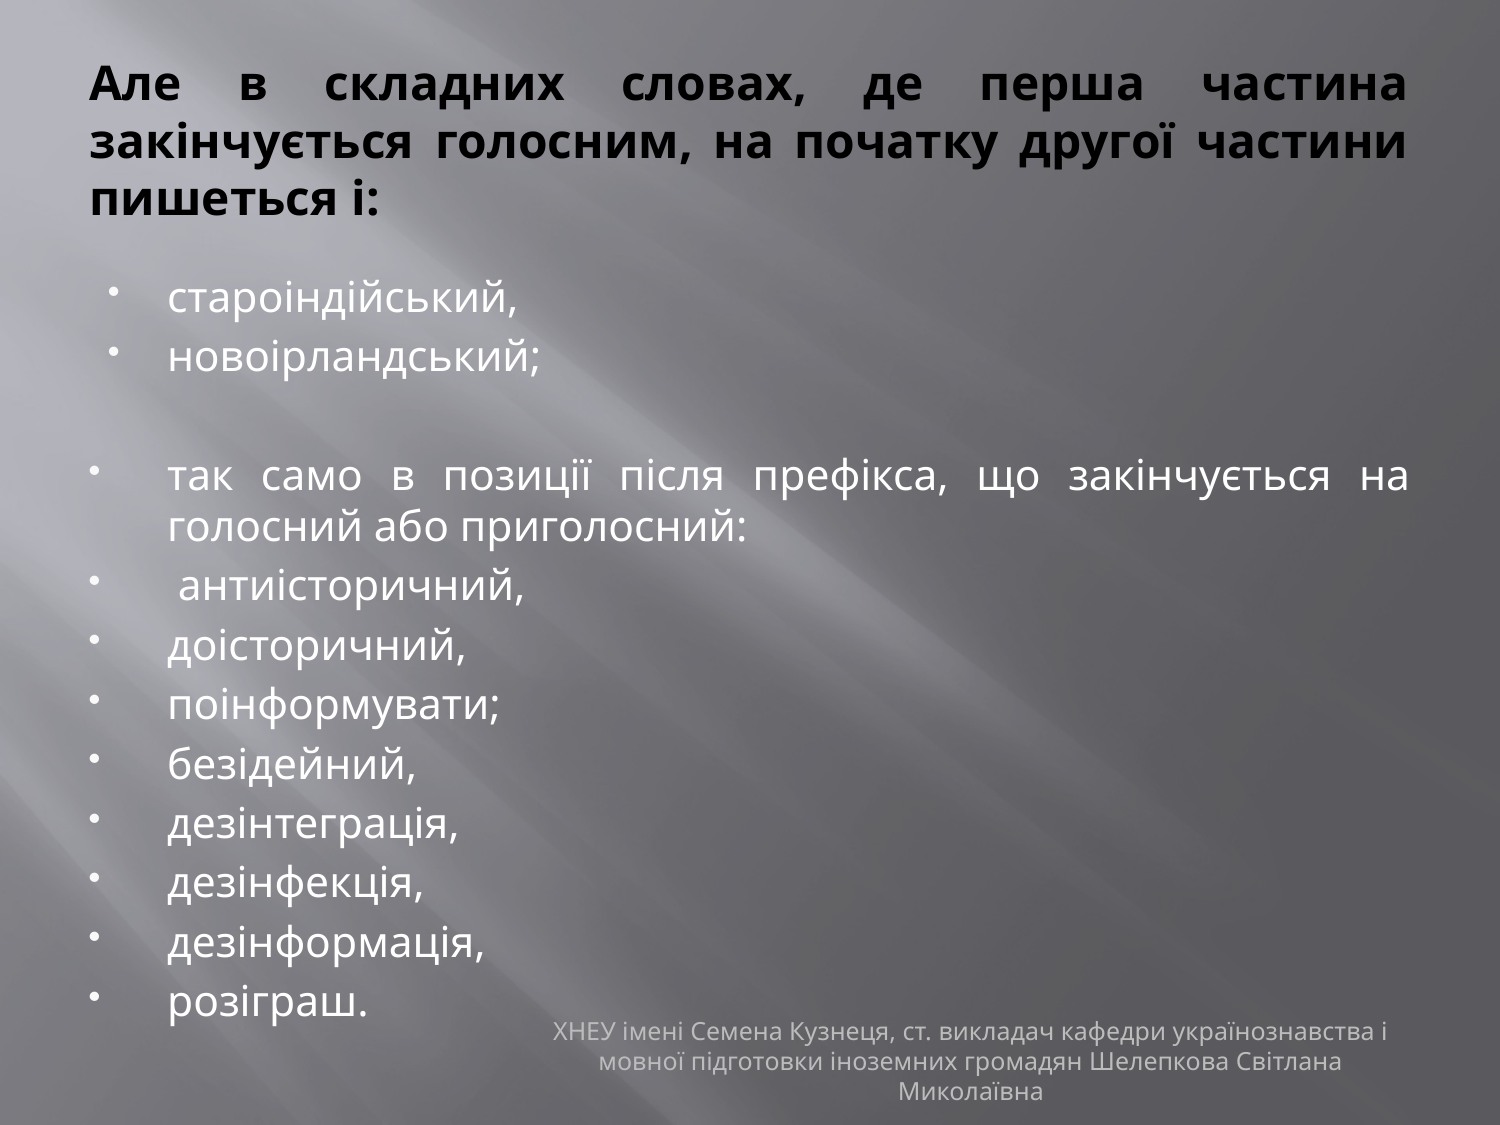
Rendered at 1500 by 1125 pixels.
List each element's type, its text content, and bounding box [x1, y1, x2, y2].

footer ХНЕУ імені Семена Кузнеця, ст. викладач кафедри українознавства і мовної підготовки іноземних громадян Шелепкова Світлана Миколаївна [512, 1052, 1430, 1113]
list староіндійський, новоірландський; так само в позиції після префікса, що закінчується на голосний або приголосний: антиісторичний, доісторичний, поінформувати; безідейний, дезінтеграція, дезінфекція, дезінформація, розіграш. [75, 262, 1425, 1035]
title Але в складних словах, де перша частина закінчується голосним, на початку другої частини пишеться і: [75, 45, 1425, 233]
